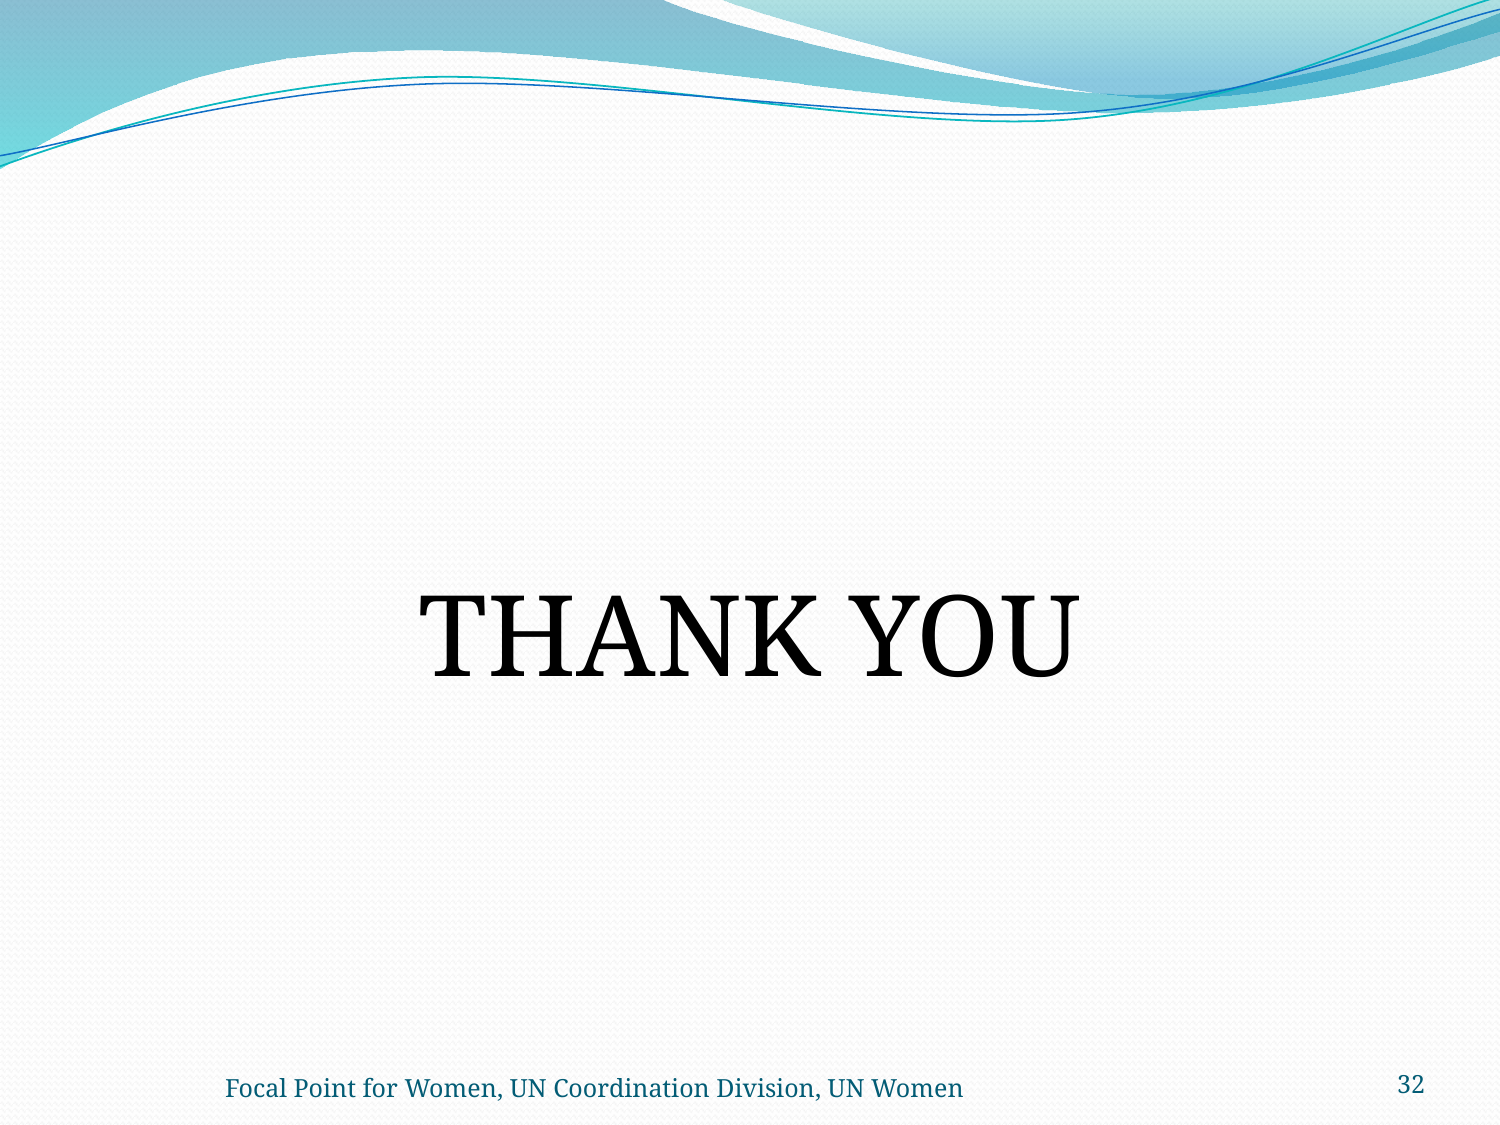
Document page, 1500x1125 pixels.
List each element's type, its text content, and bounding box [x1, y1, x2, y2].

list THANK YOU [75, 317, 1425, 1038]
slide_number 32 [1299, 1042, 1425, 1103]
footer Focal Point for Women, UN Coordination Division, UN Women [225, 1042, 988, 1103]
